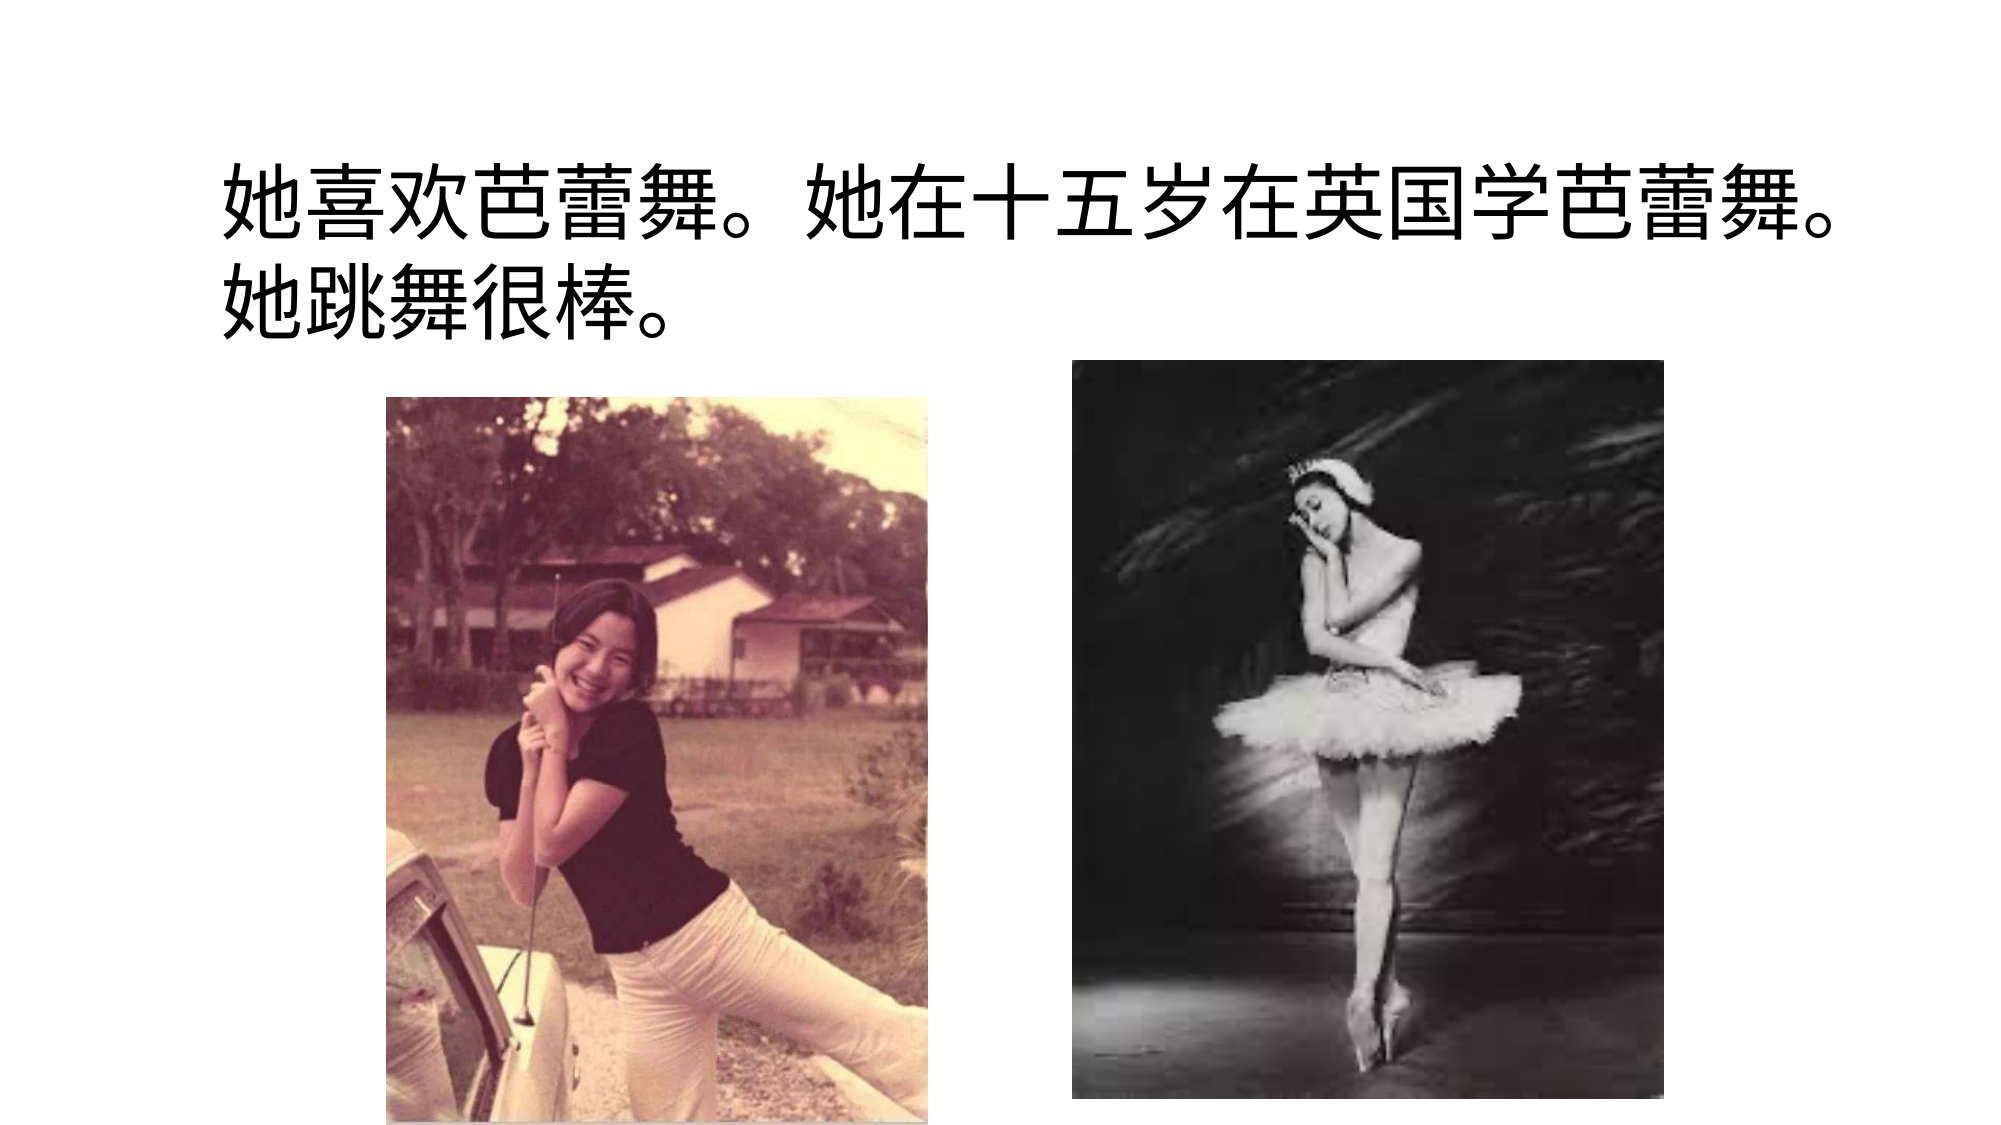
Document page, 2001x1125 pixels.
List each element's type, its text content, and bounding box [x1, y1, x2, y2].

picture [1072, 360, 1664, 1099]
picture [386, 397, 928, 1125]
text_box 她喜欢芭蕾舞。她在十五岁在英国学芭蕾舞。她跳舞很棒。 [205, 143, 1835, 358]
